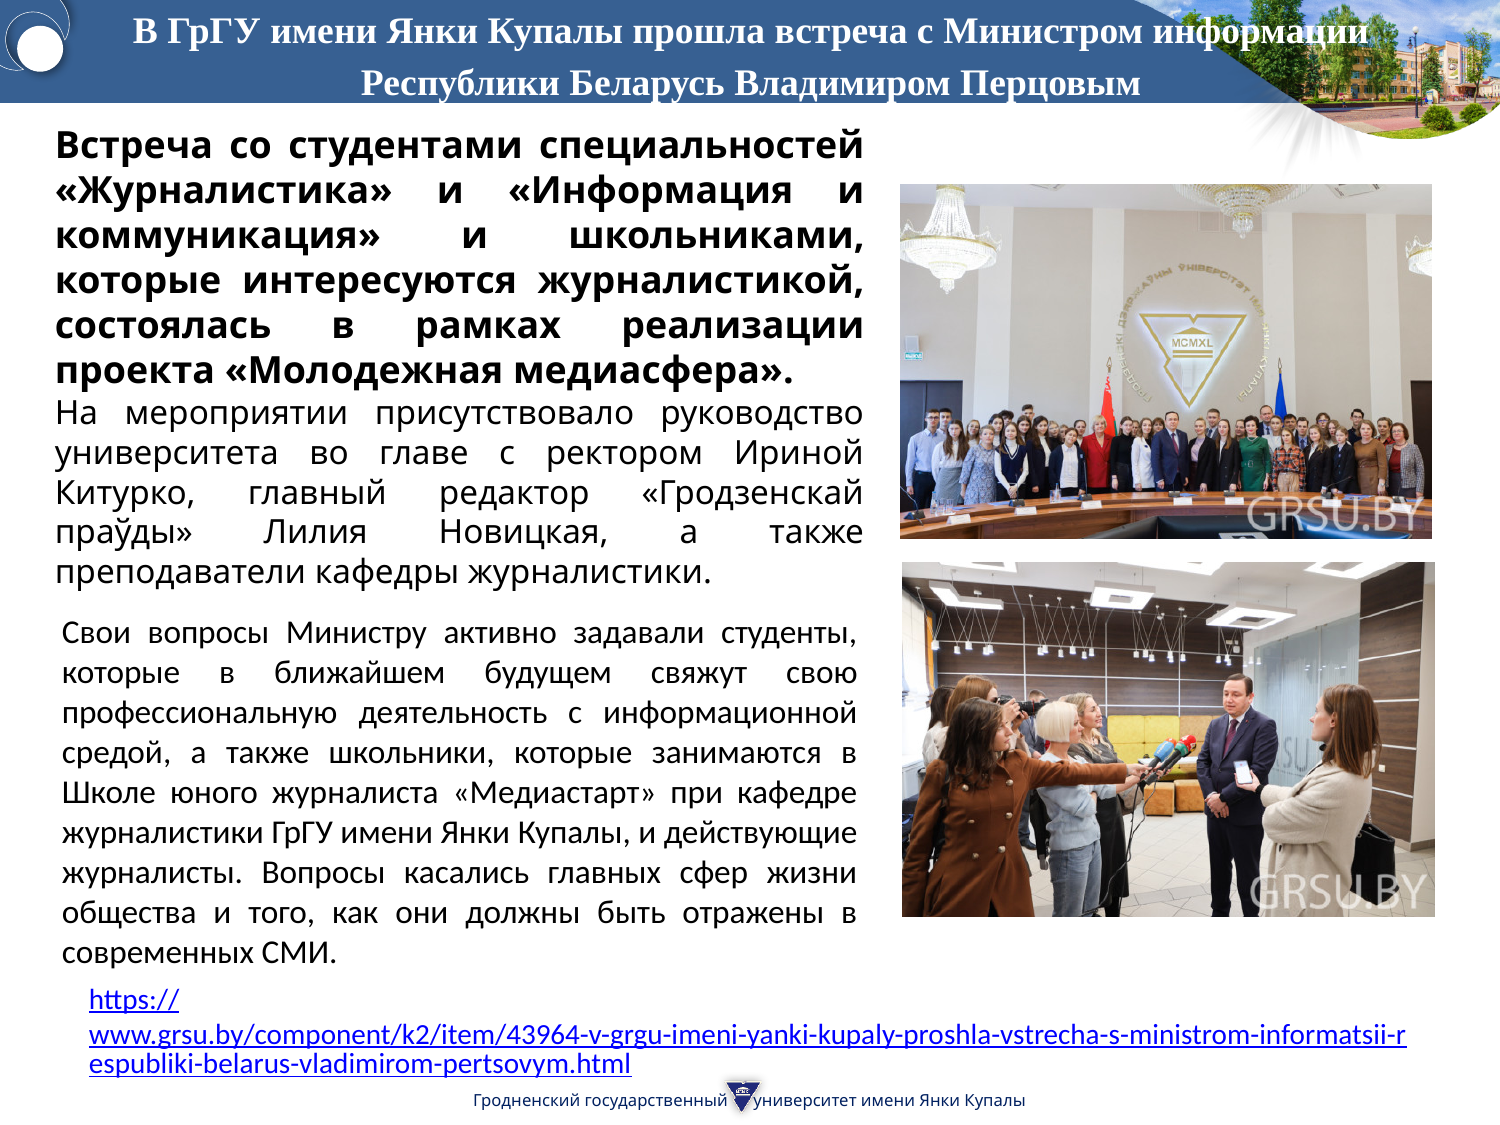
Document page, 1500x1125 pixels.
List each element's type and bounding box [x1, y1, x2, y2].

picture [902, 562, 1435, 917]
picture [899, 184, 1432, 540]
text_box [0, 0, 1500, 1118]
